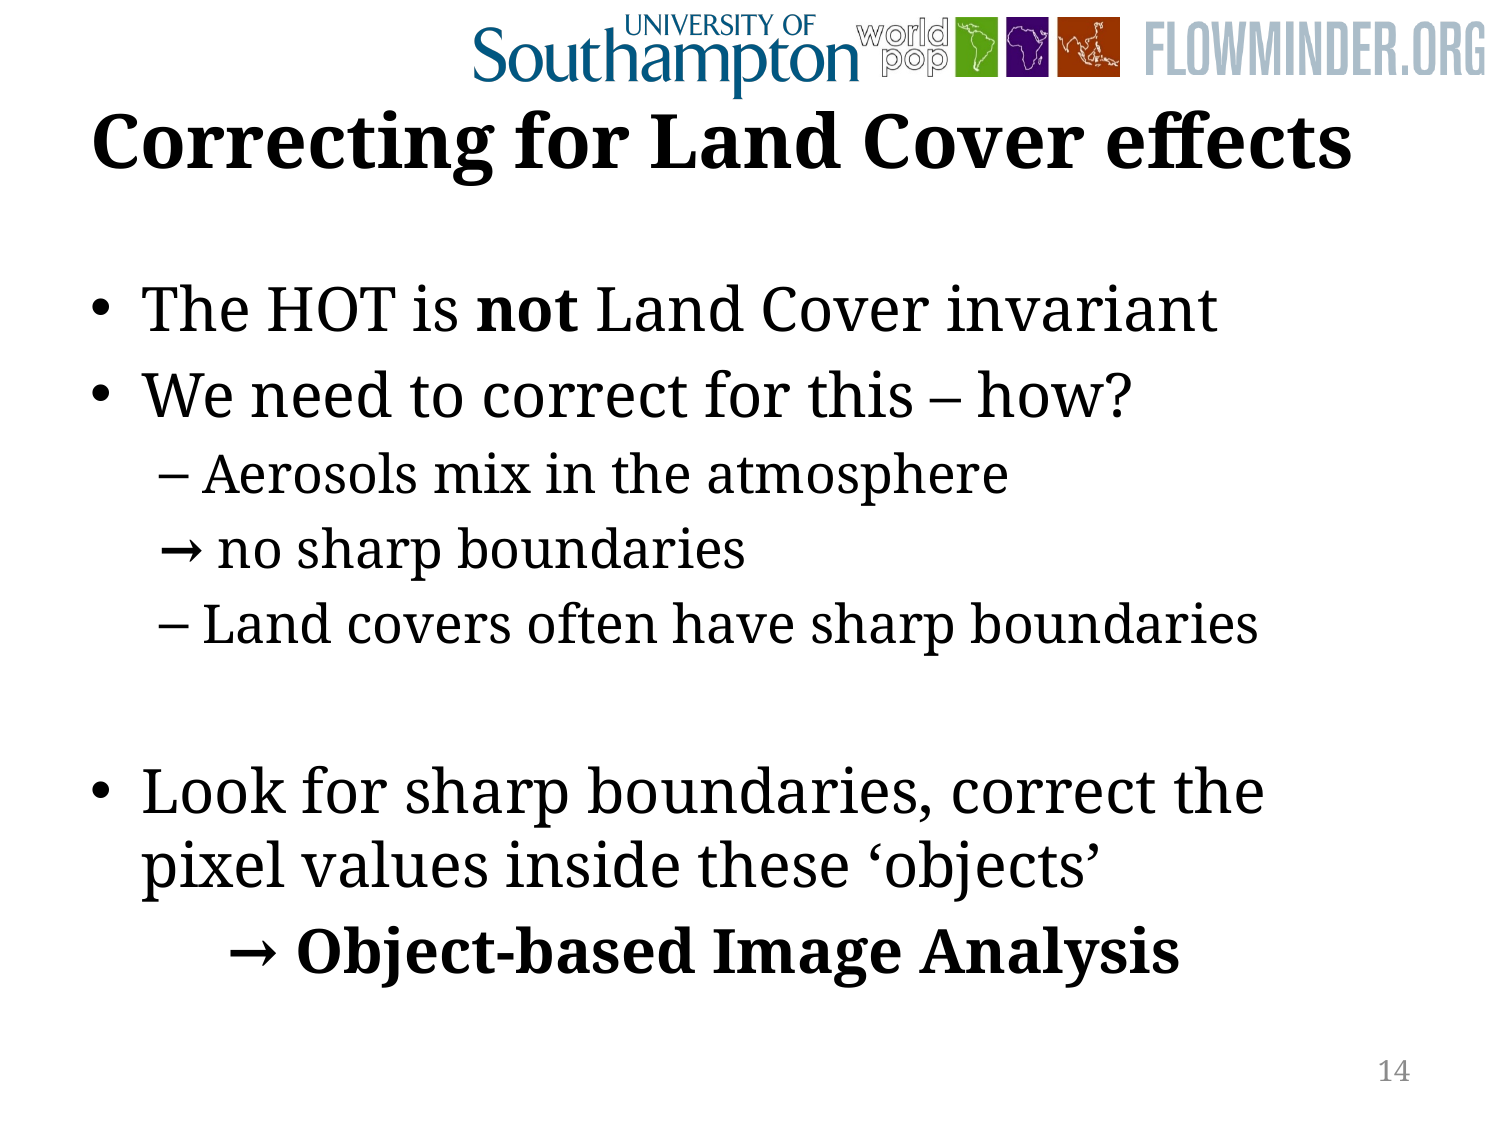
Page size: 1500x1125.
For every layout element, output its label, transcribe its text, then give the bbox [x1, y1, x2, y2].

picture [473, 13, 1120, 45]
list The HOT is not Land Cover invariant We need to correct for this – how? Aerosols mix in the atmosphere → no sharp boundaries Land covers often have sharp boundaries Look for sharp boundaries, correct the pixel values inside these ‘objects’ → Object-based Image Analysis [75, 262, 1425, 1005]
slide_number 14 [1074, 1042, 1425, 1103]
title Correcting for Land Cover effects [75, 45, 1425, 233]
